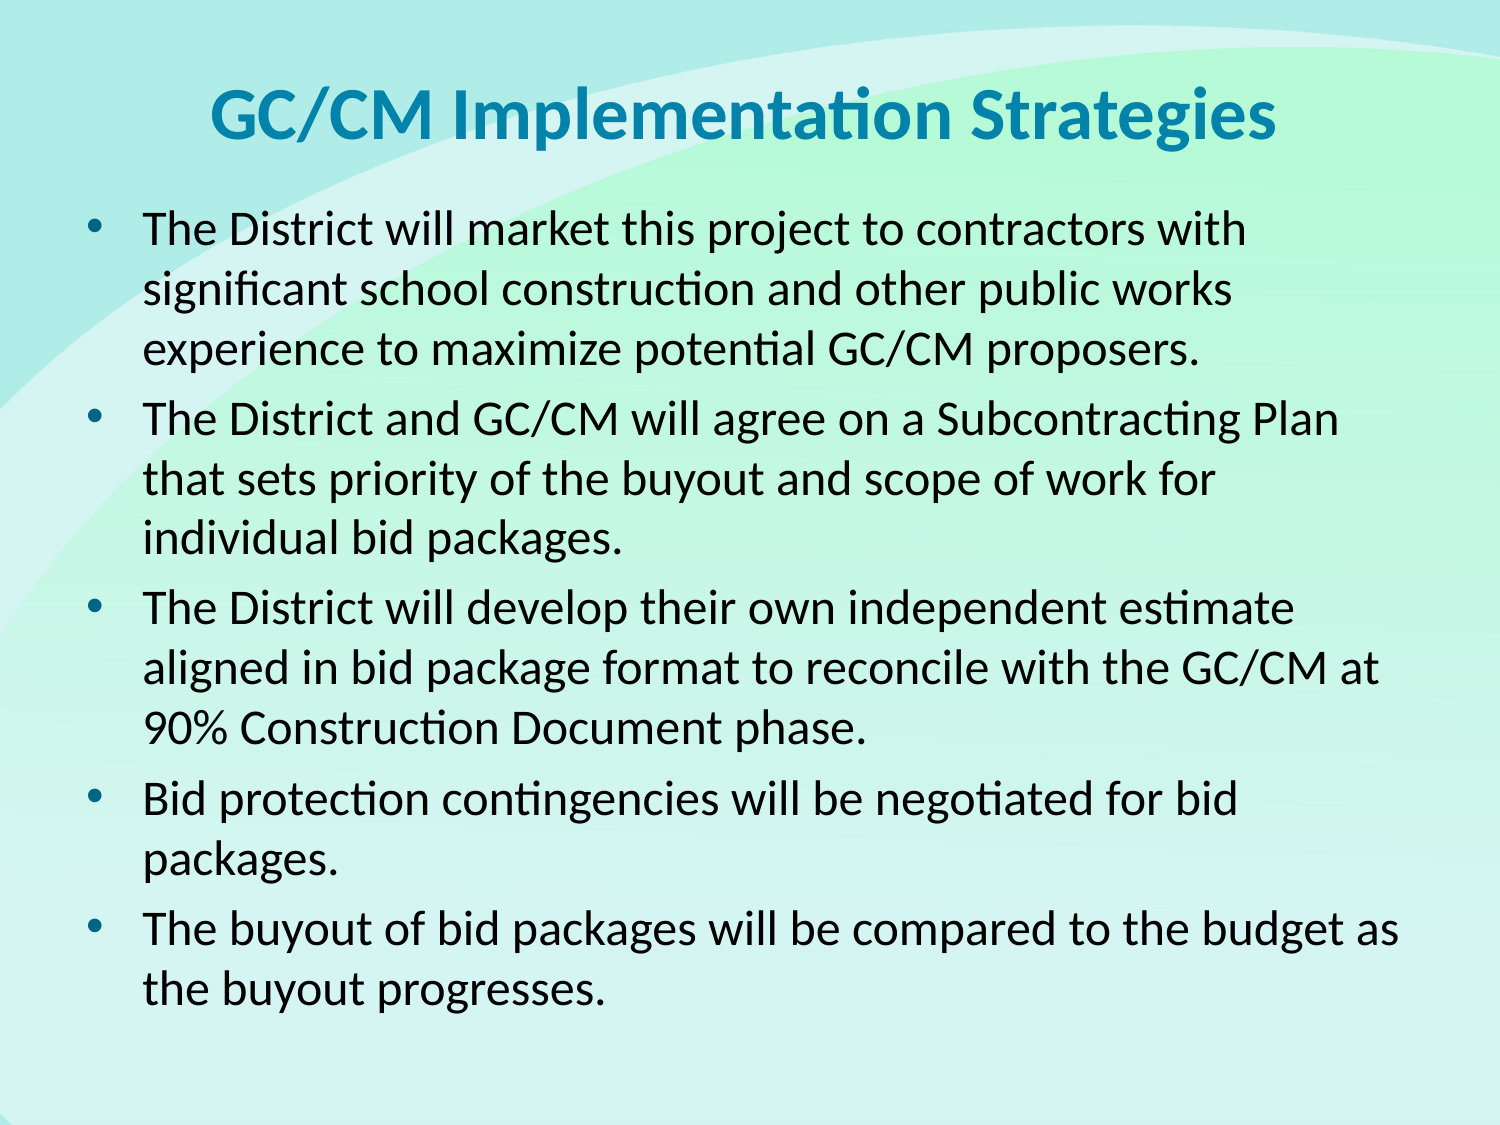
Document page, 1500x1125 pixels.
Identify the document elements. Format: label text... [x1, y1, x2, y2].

picture [0, 0, 1500, 1125]
list The District will market this project to contractors with significant school construction and other public works experience to maximize potential GC/CM proposers. The District and GC/CM will agree on a Subcontracting Plan that sets priority of the buyout and scope of work for individual bid packages. The District will develop their own independent estimate aligned in bid package format to reconcile with the GC/CM at 90% Construction Document phase. Bid protection contingencies will be negotiated for bid packages. The buyout of bid packages will be compared to the budget as the buyout progresses. [70, 187, 1422, 1076]
title GC/CM Implementation Strategies [69, 34, 1420, 185]
